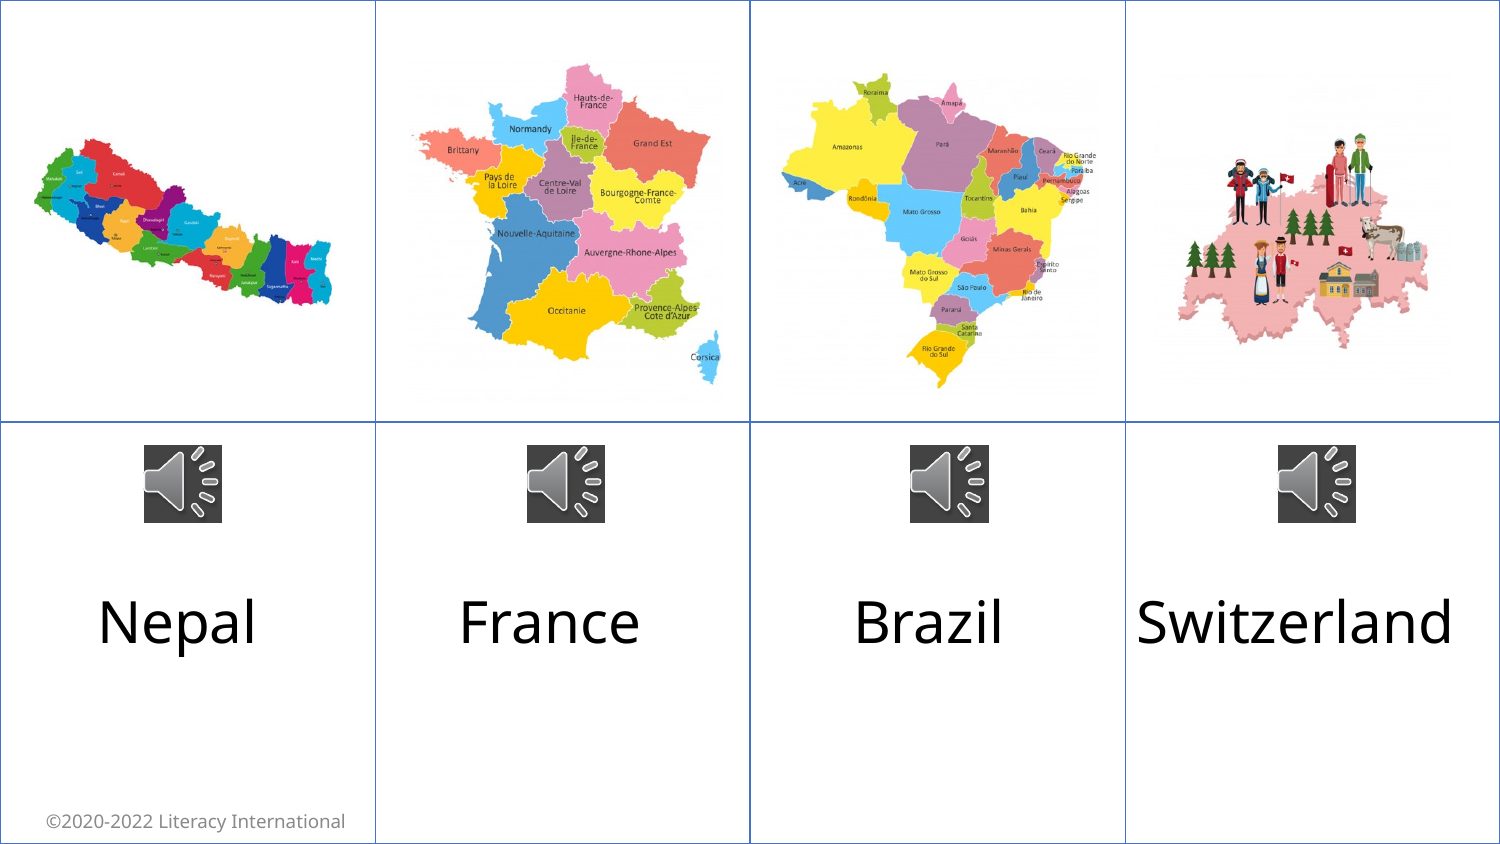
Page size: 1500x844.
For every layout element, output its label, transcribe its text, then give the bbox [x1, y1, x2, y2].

table_header [751, 1, 1125, 421]
table_header [1126, 1, 1499, 421]
picture [909, 444, 990, 524]
table_cell [1, 423, 375, 798]
text_box Nepal [82, 578, 284, 733]
text_box Switzerland [1121, 578, 1500, 664]
table_header [376, 1, 749, 421]
text_box France [443, 578, 675, 663]
picture [1276, 444, 1357, 524]
text_box Brazil [838, 578, 1037, 733]
table_header [1, 1, 375, 421]
picture [143, 444, 224, 524]
picture [526, 444, 607, 524]
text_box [34, 138, 332, 306]
picture [409, 60, 724, 402]
picture [776, 68, 1099, 399]
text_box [1154, 74, 1452, 388]
table_cell [751, 423, 1125, 843]
table_cell [1126, 423, 1499, 578]
text_box ©2020-2022 Literacy International [0, 798, 449, 844]
table_cell [376, 423, 749, 843]
table_cell [1126, 664, 1499, 843]
